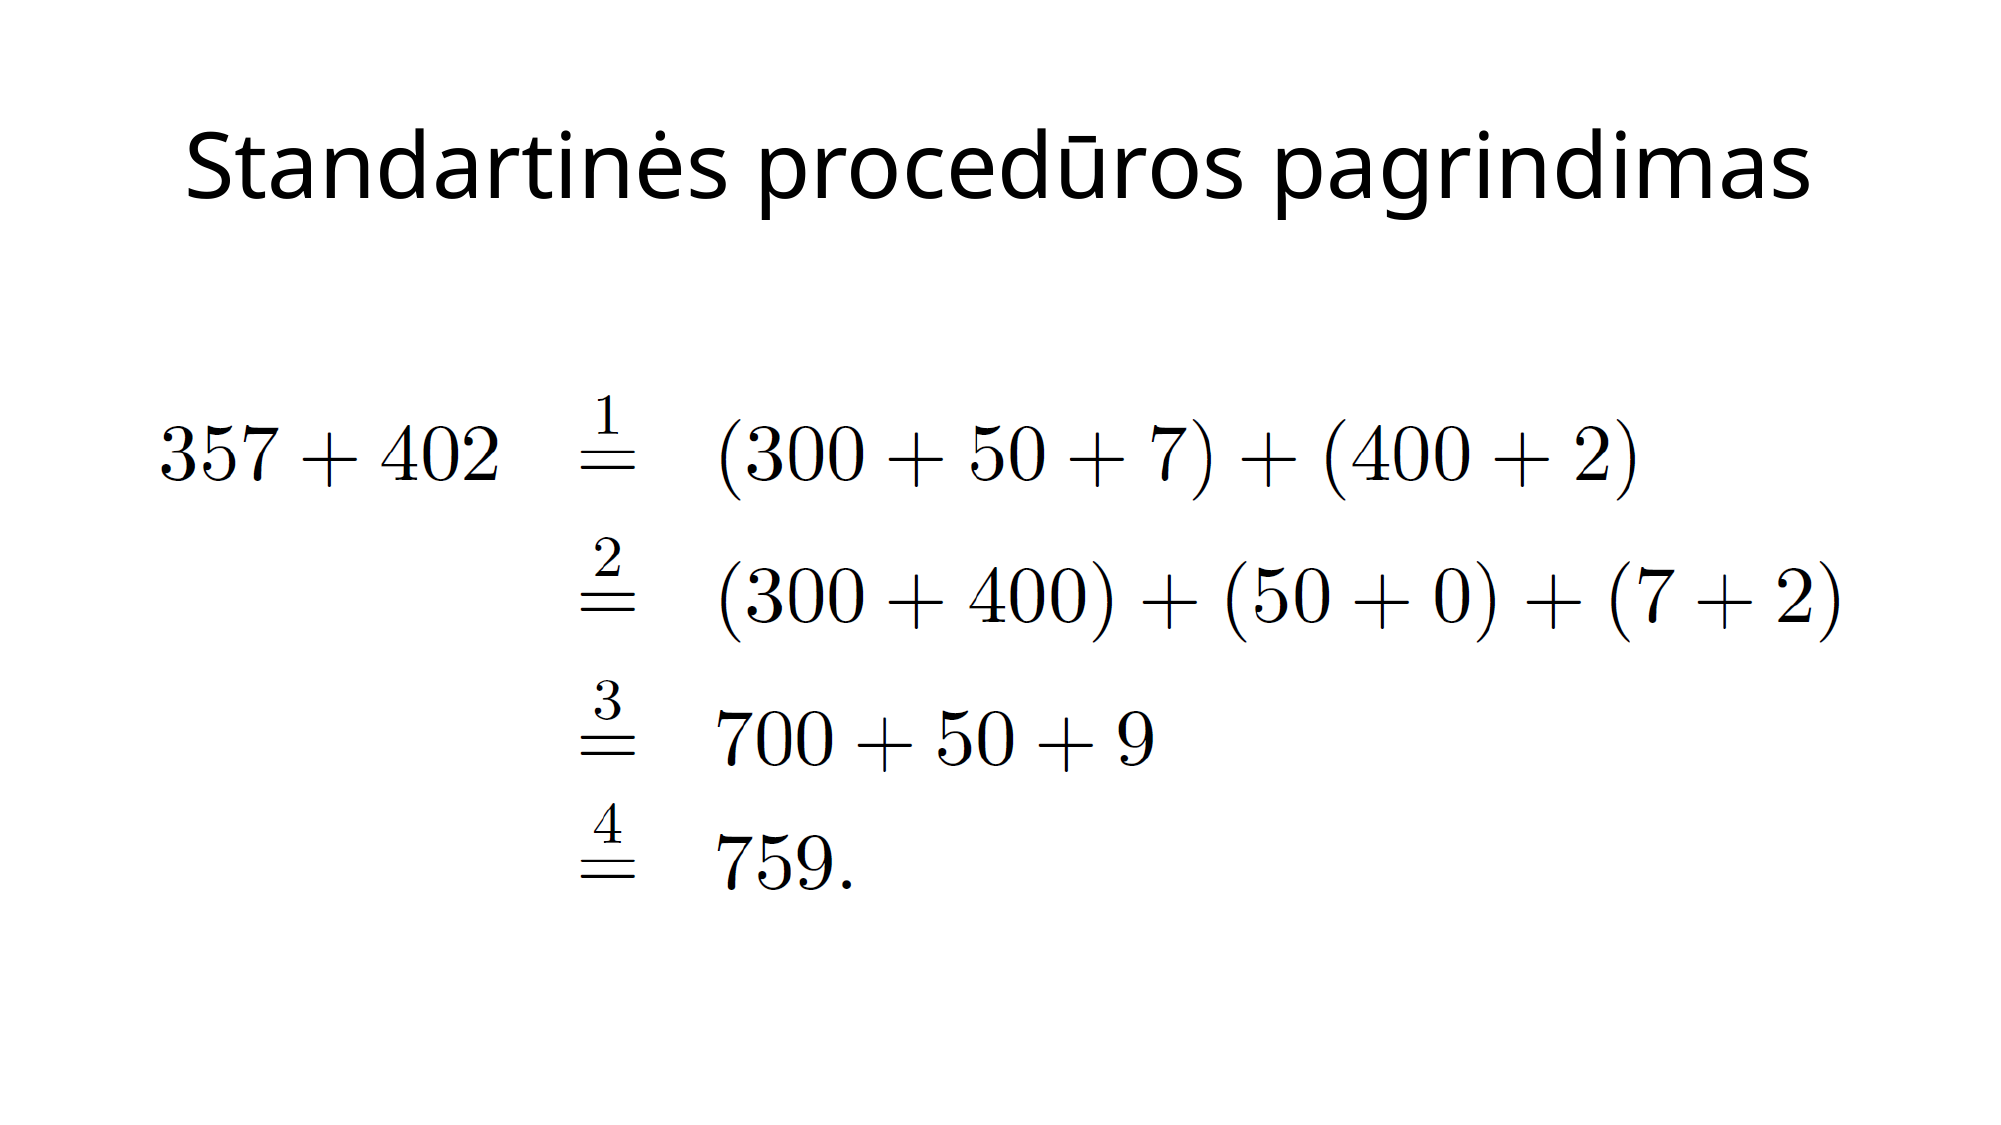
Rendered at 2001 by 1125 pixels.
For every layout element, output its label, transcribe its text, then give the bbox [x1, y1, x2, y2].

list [137, 350, 1863, 963]
title Standartinės procedūros pagrindimas [137, 59, 1863, 278]
